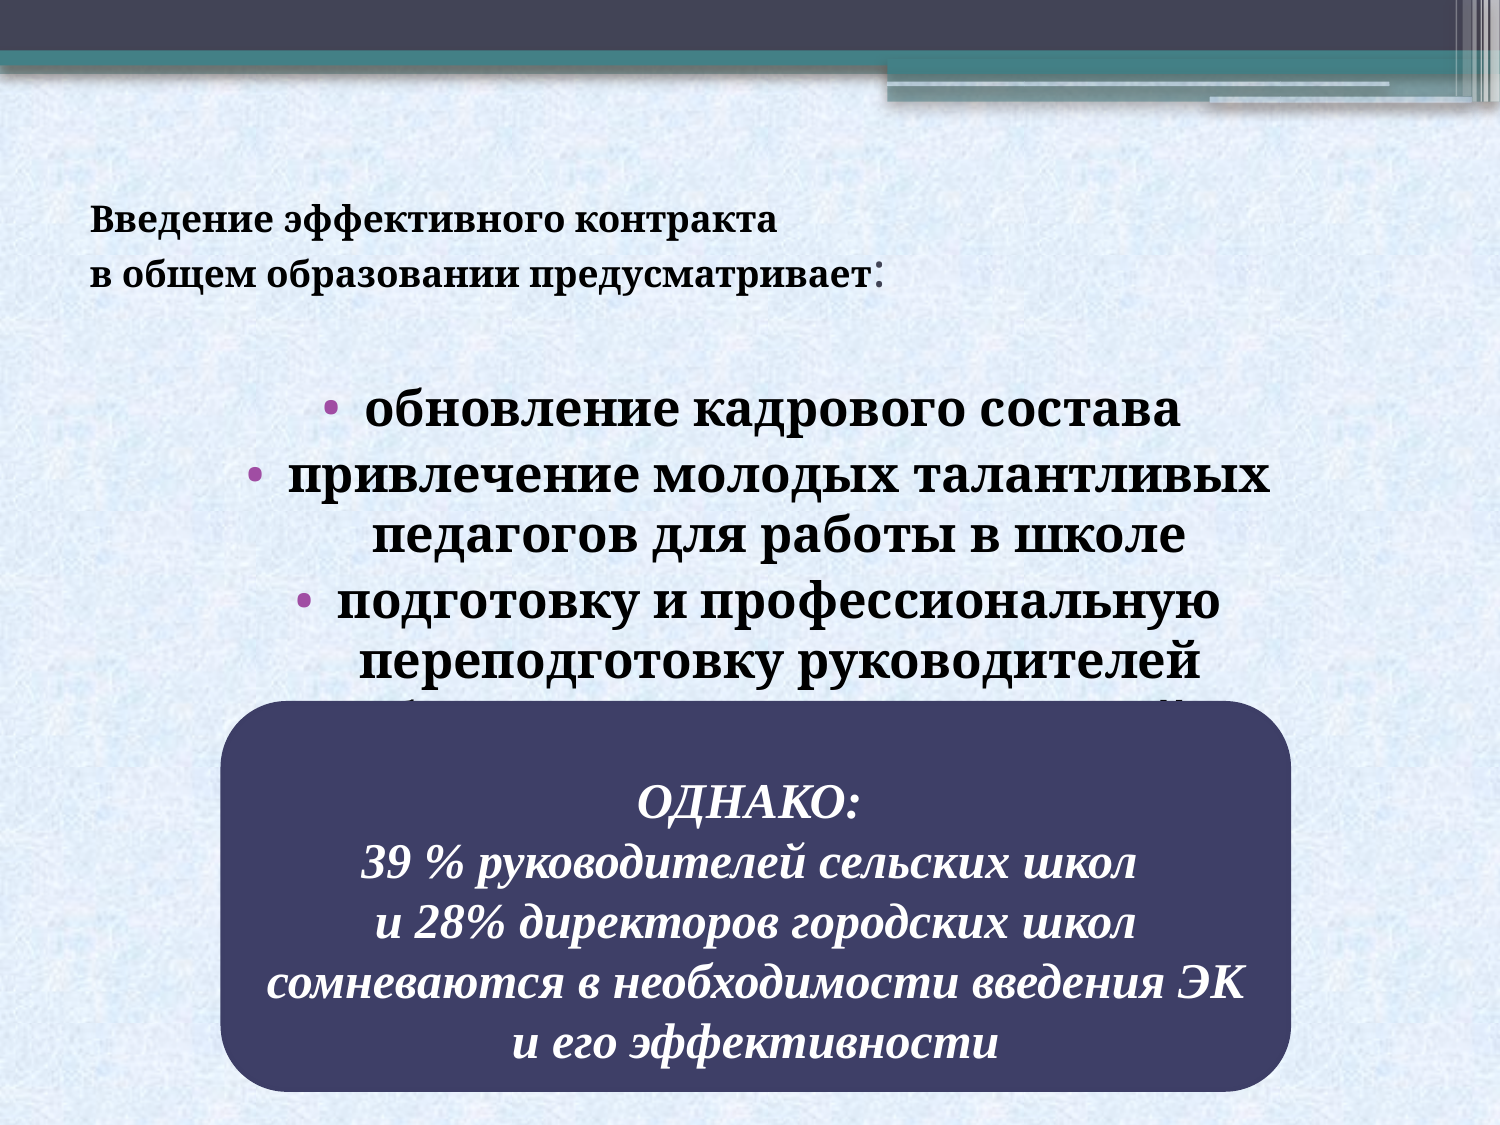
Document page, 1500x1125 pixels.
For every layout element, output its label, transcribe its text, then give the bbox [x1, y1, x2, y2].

text_box ОДНАКО: 39 % руководителей сельских школ и 28% директоров городских школ сомневаются в необходимости введения ЭК и его эффективности [220, 700, 1292, 1092]
list обновление кадрового состава привлечение молодых талантливых педагогов для работы в школе подготовку и профессиональную переподготовку руководителей образовательных организаций. [75, 368, 1425, 1079]
title Введение эффективного контракта в общем образовании предусматривает: [75, 187, 1425, 363]
